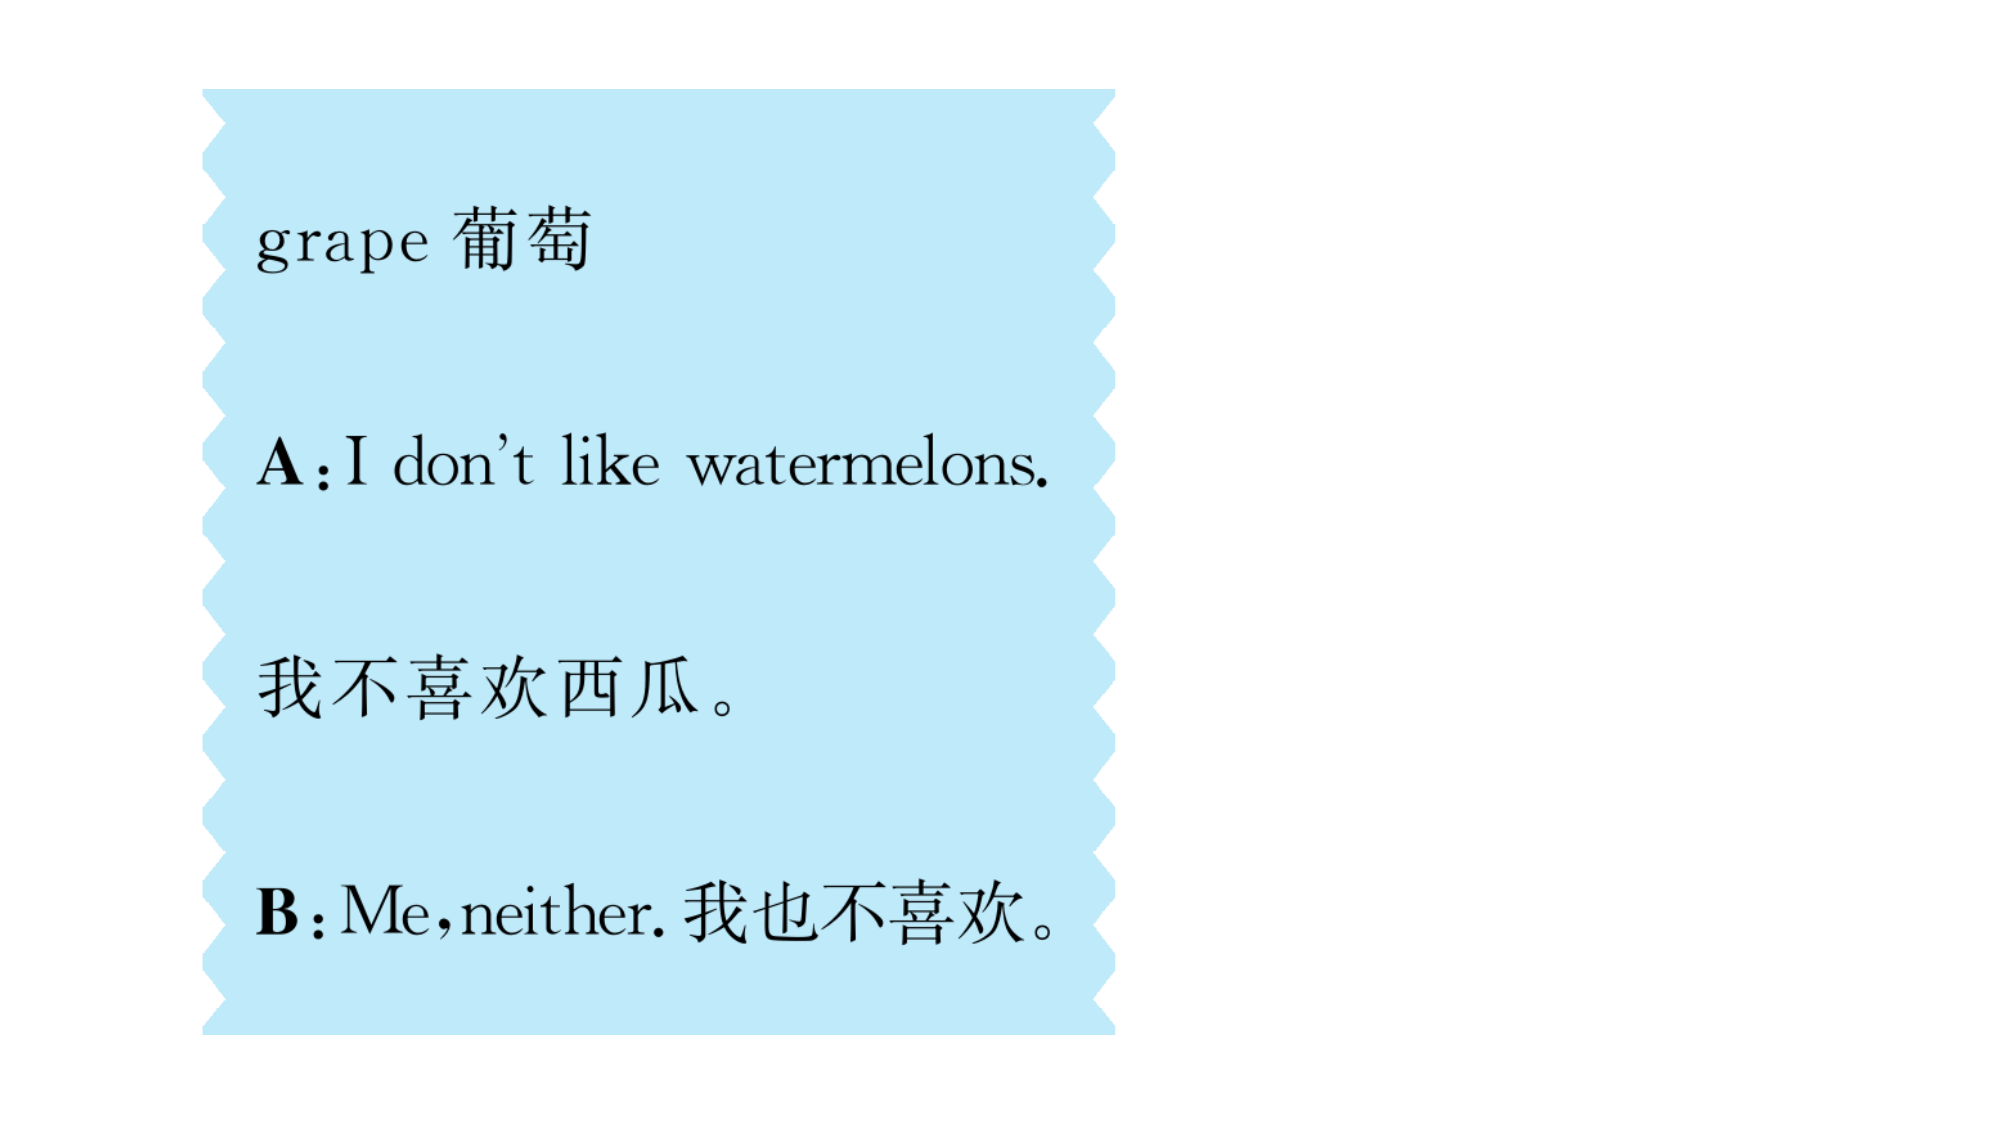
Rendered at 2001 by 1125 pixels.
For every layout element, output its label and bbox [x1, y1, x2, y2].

picture [196, 89, 1122, 1035]
